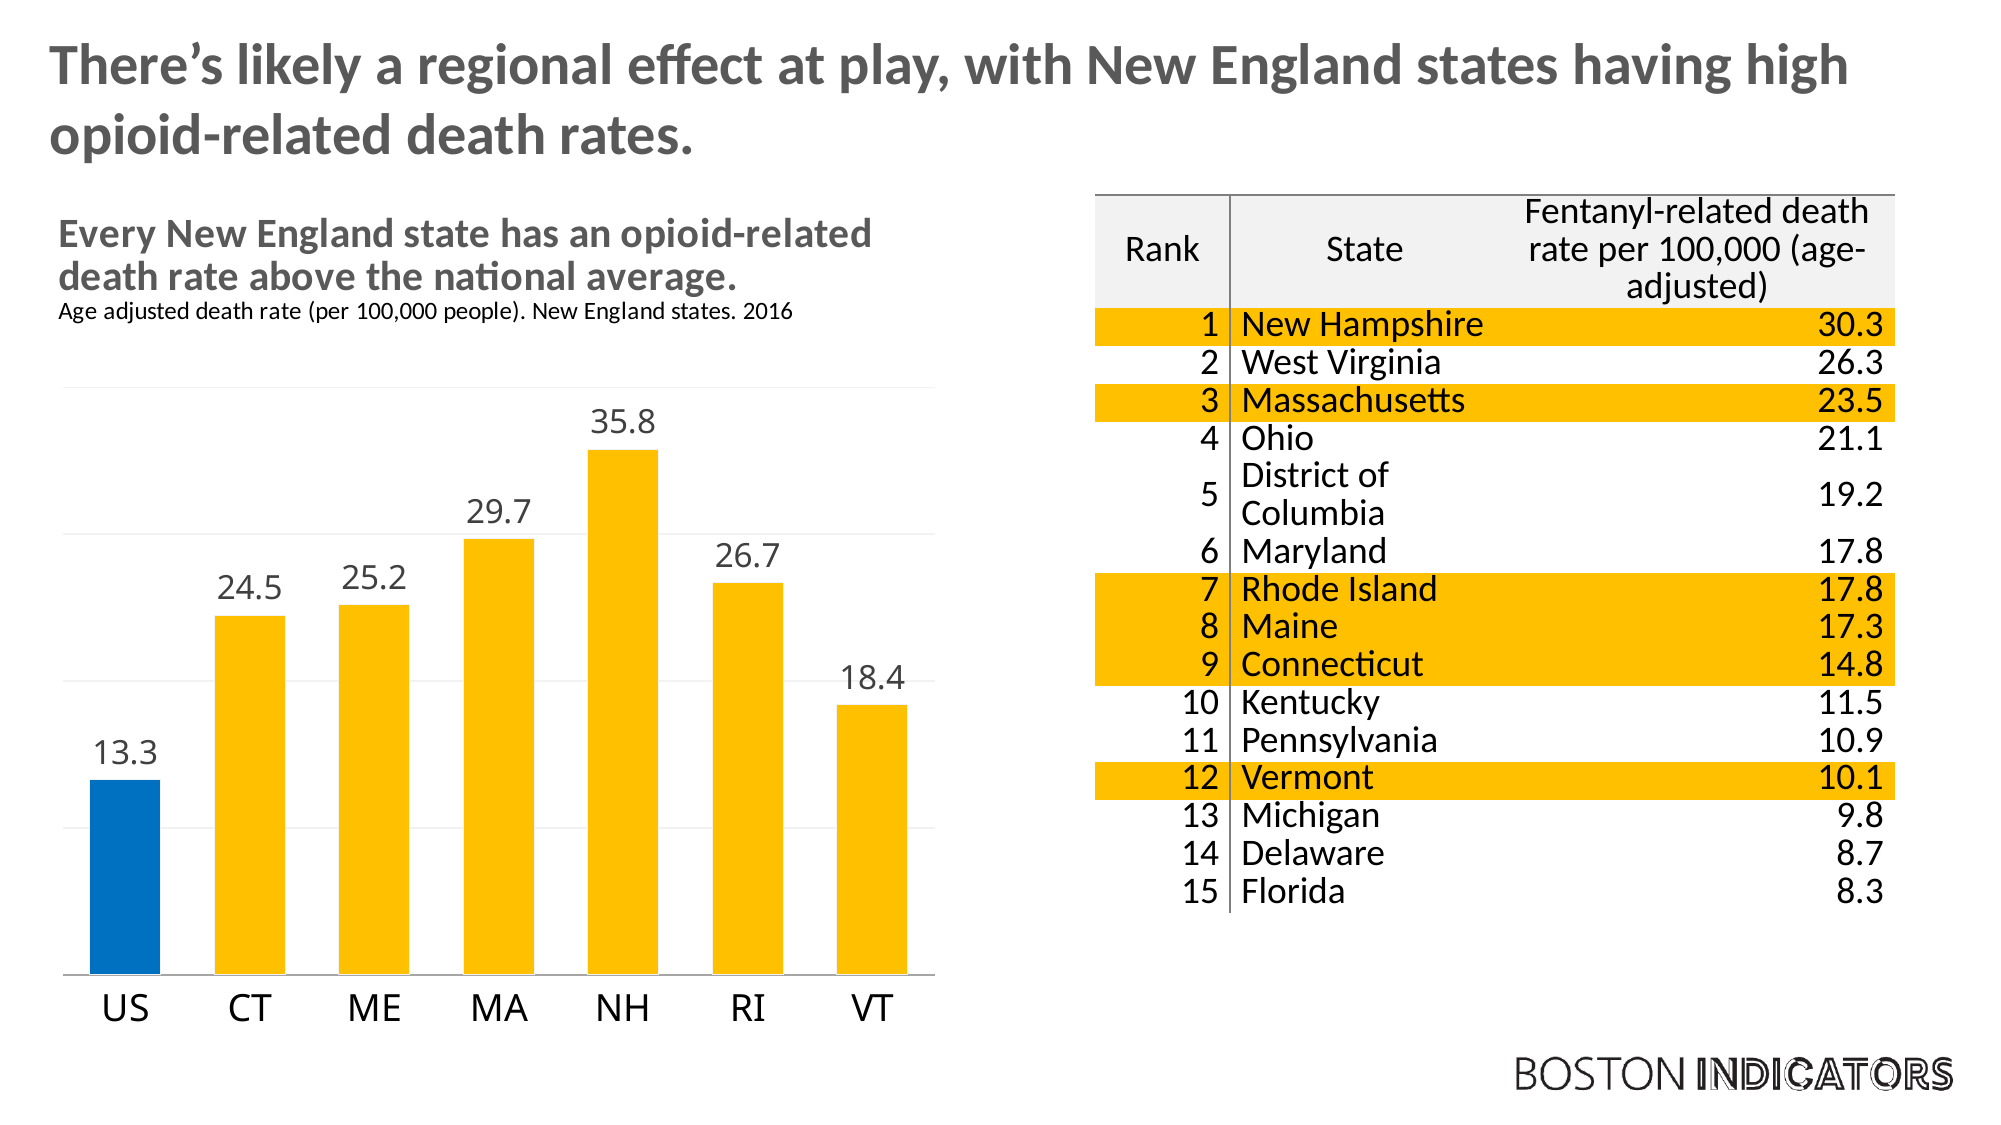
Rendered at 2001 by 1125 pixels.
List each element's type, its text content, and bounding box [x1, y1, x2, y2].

table_cell 13 [1095, 800, 1229, 837]
table_cell Maryland [1231, 535, 1500, 573]
table_cell District of Columbia [1231, 459, 1500, 535]
table_cell 6 [1095, 535, 1229, 573]
chart [34, 194, 963, 1050]
table_cell 2 [1095, 346, 1229, 384]
table_cell Michigan [1231, 800, 1500, 837]
table_cell Rhode Island [1231, 573, 1500, 611]
table_cell 8 [1095, 611, 1229, 648]
table_cell Connecticut [1231, 648, 1500, 686]
table_cell 8.3 [1500, 875, 1895, 913]
picture [1508, 1050, 1960, 1095]
table_header Rank [1095, 196, 1229, 308]
table_header Fentanyl-related death rate per 100,000 (age-adjusted) [1500, 196, 1895, 308]
table_cell 17.3 [1500, 611, 1895, 648]
table_cell 7 [1095, 573, 1229, 611]
table_cell Kentucky [1231, 686, 1500, 724]
table_cell 8.7 [1500, 837, 1895, 875]
table_cell Ohio [1231, 422, 1500, 459]
table_cell 26.3 [1500, 346, 1895, 384]
table_cell Massachusetts [1231, 384, 1500, 422]
table_cell 9.8 [1500, 800, 1895, 837]
table_cell West Virginia [1231, 346, 1500, 384]
table_cell 9 [1095, 648, 1229, 686]
table_cell 11 [1095, 724, 1229, 762]
table_cell 19.2 [1500, 459, 1895, 535]
table_cell 21.1 [1500, 422, 1895, 459]
table_header State [1231, 196, 1500, 308]
table_cell Pennsylvania [1231, 724, 1500, 762]
table_cell Florida [1231, 875, 1500, 913]
table_cell 12 [1095, 762, 1229, 800]
table_cell 17.8 [1500, 573, 1895, 611]
table_cell 10.9 [1500, 724, 1895, 762]
table_cell New Hampshire [1231, 308, 1500, 346]
table_cell 1 [1095, 308, 1229, 346]
table_cell Vermont [1231, 762, 1500, 800]
table_cell 11.5 [1500, 686, 1895, 724]
text_box There’s likely a regional effect at play, with New England states having high opioid-related death rates. [35, 18, 1960, 173]
table_cell 5 [1095, 459, 1229, 535]
table_cell 10.1 [1500, 762, 1895, 800]
table_cell 14.8 [1500, 648, 1895, 686]
table_cell 30.3 [1500, 308, 1895, 346]
table_cell 4 [1095, 422, 1229, 459]
table_cell 14 [1095, 837, 1229, 875]
table_cell 15 [1095, 875, 1229, 913]
table_cell Delaware [1231, 837, 1500, 875]
table_cell 3 [1095, 384, 1229, 422]
table_cell 17.8 [1500, 535, 1895, 573]
table_cell Maine [1231, 611, 1500, 648]
table_cell 10 [1095, 686, 1229, 724]
table_cell 23.5 [1500, 384, 1895, 422]
